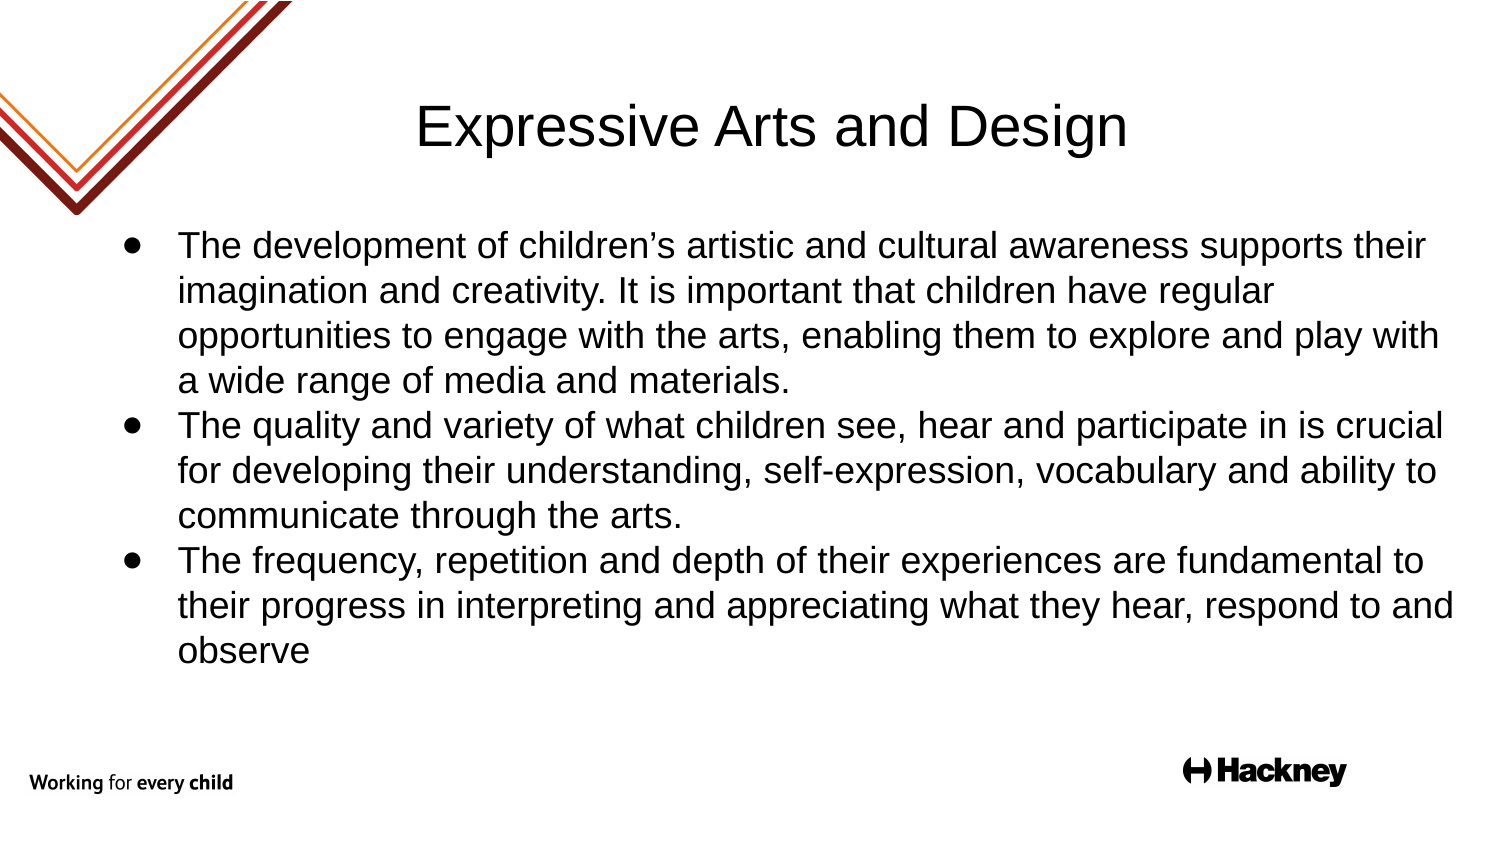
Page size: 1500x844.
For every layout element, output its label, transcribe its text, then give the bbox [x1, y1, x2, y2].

text_box The development of children’s artistic and cultural awareness supports their imagination and creativity. It is important that children have regular opportunities to engage with the arts, enabling them to explore and play with a wide range of media and materials. The quality and variety of what children see, hear and participate in is crucial for developing their understanding, self-expression, vocabulary and ability to communicate through the arts. The frequency, repetition and depth of their experiences are fundamental to their progress in interpreting and appreciating what they hear, respond to and observe [87, 205, 1473, 686]
picture [0, 1, 296, 221]
picture [24, 771, 237, 797]
title Expressive Arts and Design [238, 72, 1449, 167]
picture [1183, 757, 1347, 787]
